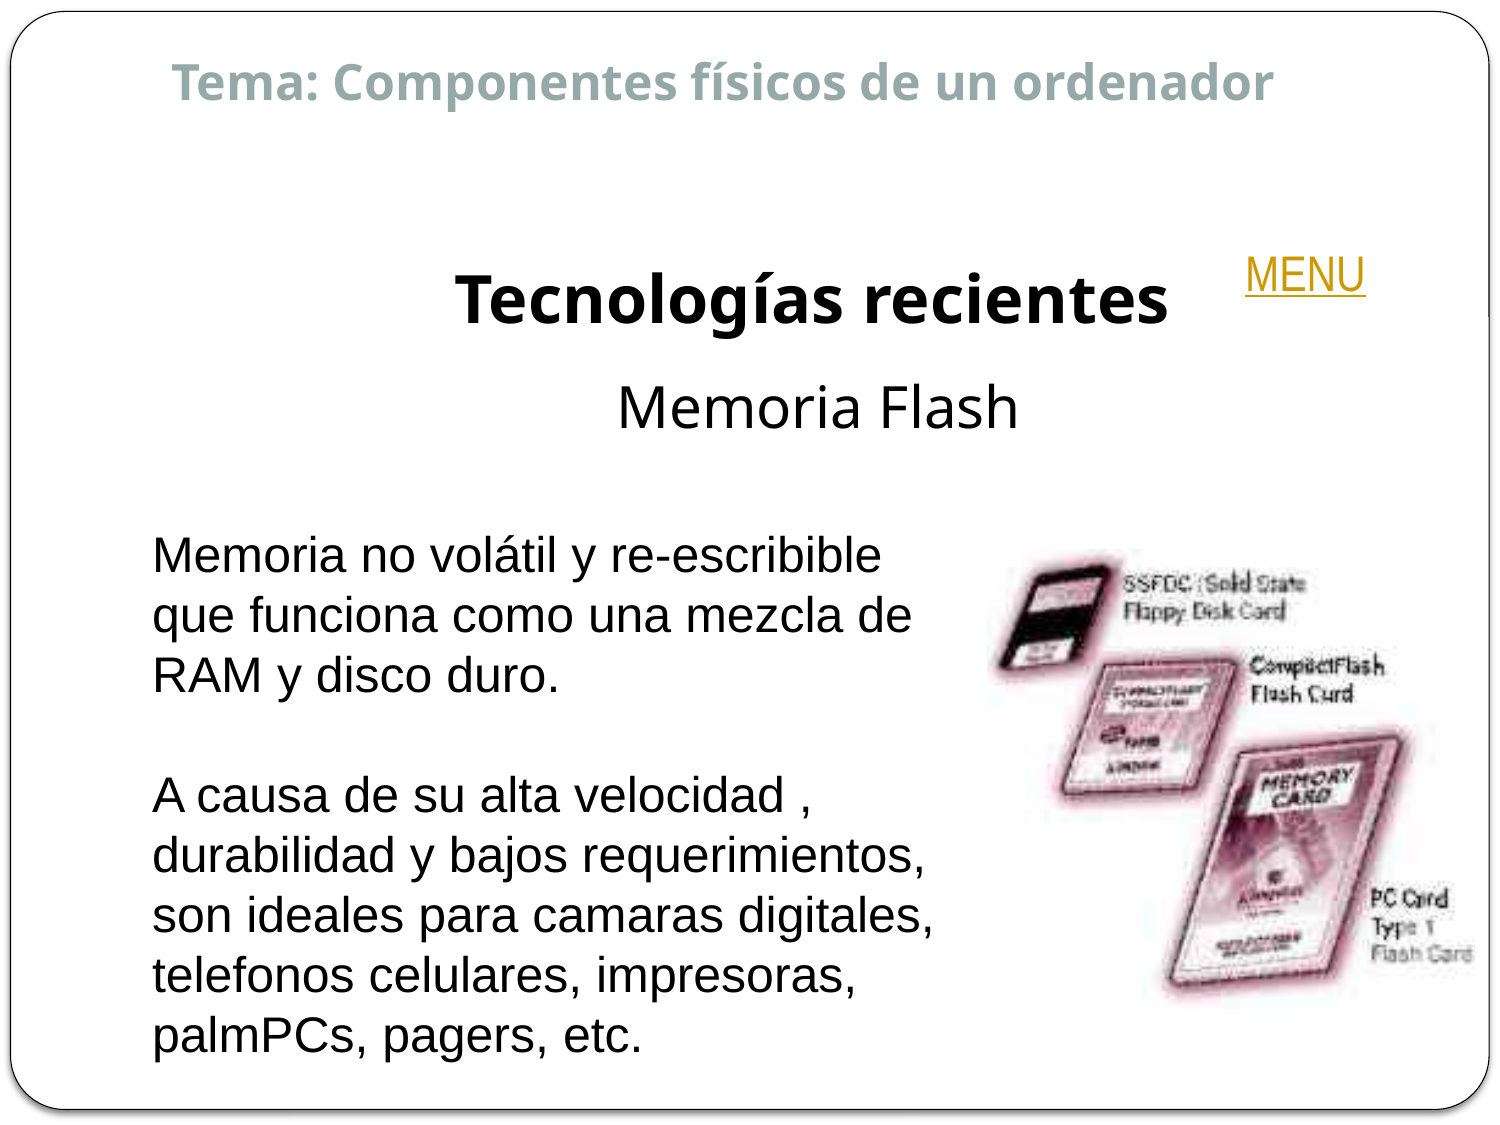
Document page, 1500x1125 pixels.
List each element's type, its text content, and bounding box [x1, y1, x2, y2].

text_box Tecnologías recientes [150, 249, 1475, 345]
text_box Tema: Componentes físicos de un ordenador [156, 42, 1291, 118]
text_box MENU [1230, 234, 1395, 310]
text_box Memoria no volátil y re-escribible que funciona como una mezcla de RAM y disco duro. A causa de su alta velocidad , durabilidad y bajos requerimientos, son ideales para camaras digitales, telefonos celulares, impresoras, palmPCs, pagers, etc. [137, 515, 975, 1070]
picture [987, 549, 1476, 1009]
text_box Memoria Flash [137, 362, 1500, 448]
